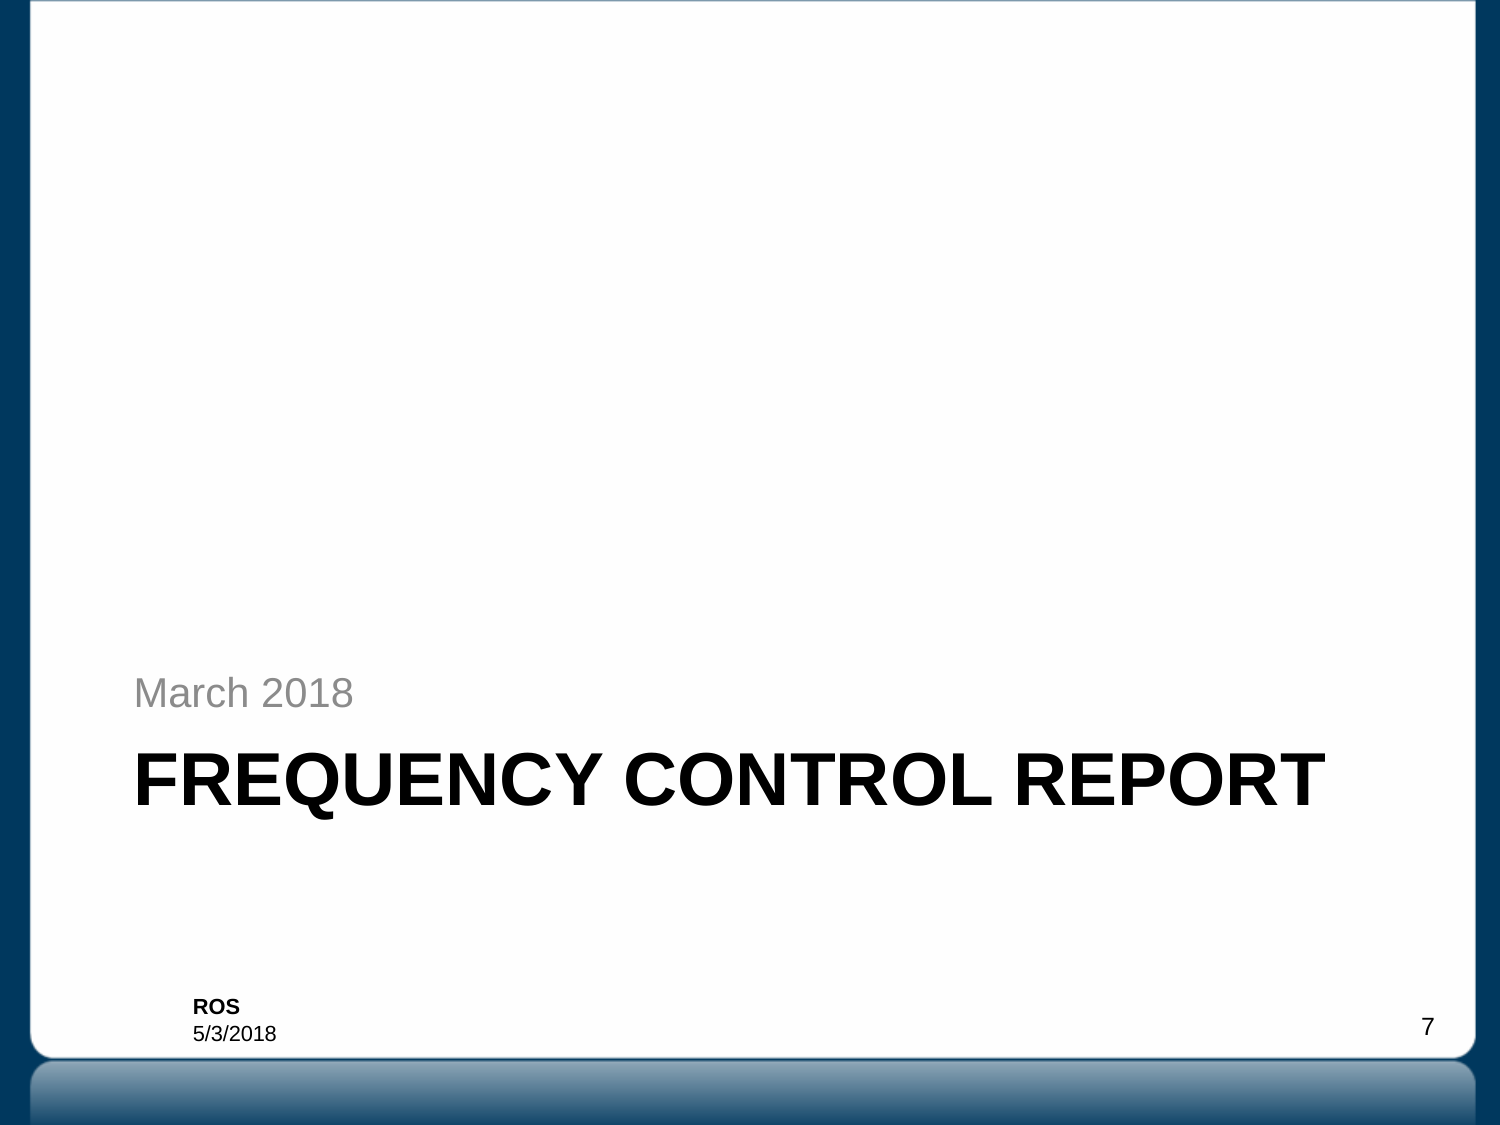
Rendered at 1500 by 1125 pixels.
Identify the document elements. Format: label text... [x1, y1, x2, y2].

list March 2018 [118, 476, 1394, 723]
picture [0, 0, 1500, 1125]
title Frequency Control Report [118, 723, 1394, 947]
